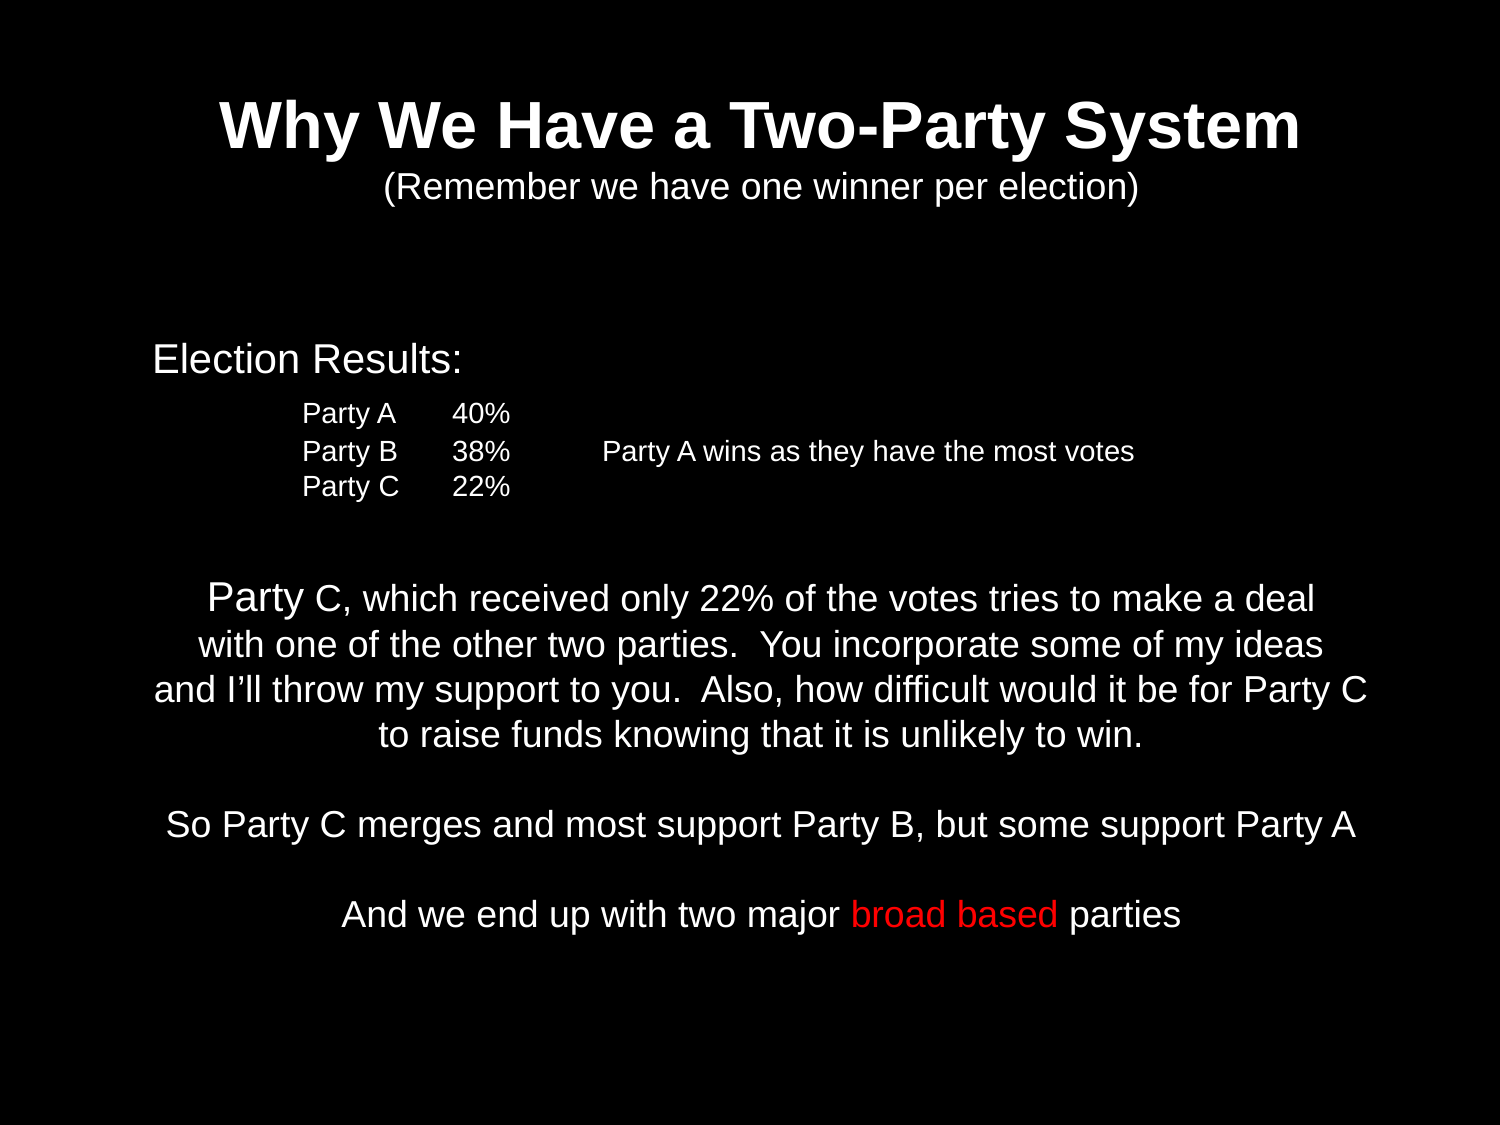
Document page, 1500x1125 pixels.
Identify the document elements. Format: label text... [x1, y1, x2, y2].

text_box Election Results: Party A 40% Party B 38% Party A wins as they have the most votes Party C 22% [137, 324, 1350, 545]
text_box Why We Have a Two-Party System (Remember we have one winner per election) [205, 74, 1318, 215]
text_box Party C, which received only 22% of the votes tries to make a deal with one of the other two parties. You incorporate some of my ideas and I’ll throw my support to you. Also, how difficult would it be for Party C to raise funds knowing that it is unlikely to win. So Party C merges and most support Party B, but some support Party A And we end up with two major broad based parties [138, 562, 1384, 943]
